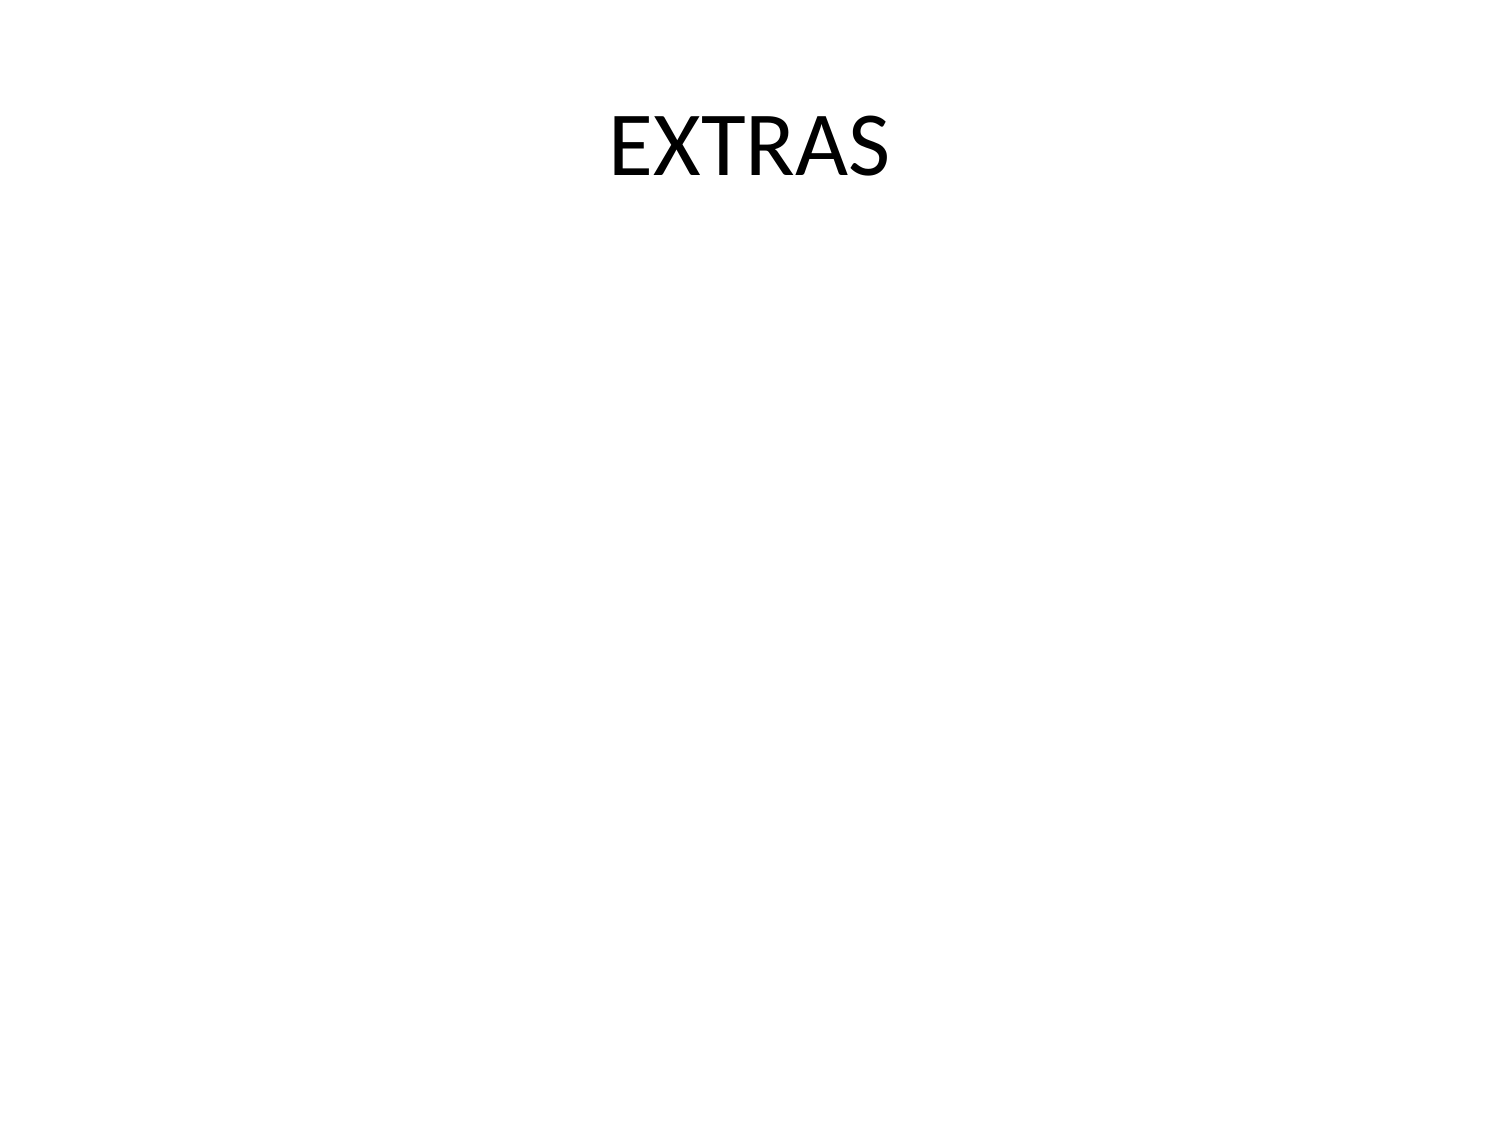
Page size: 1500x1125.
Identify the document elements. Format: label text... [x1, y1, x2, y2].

title EXTRAS [75, 45, 1425, 233]
